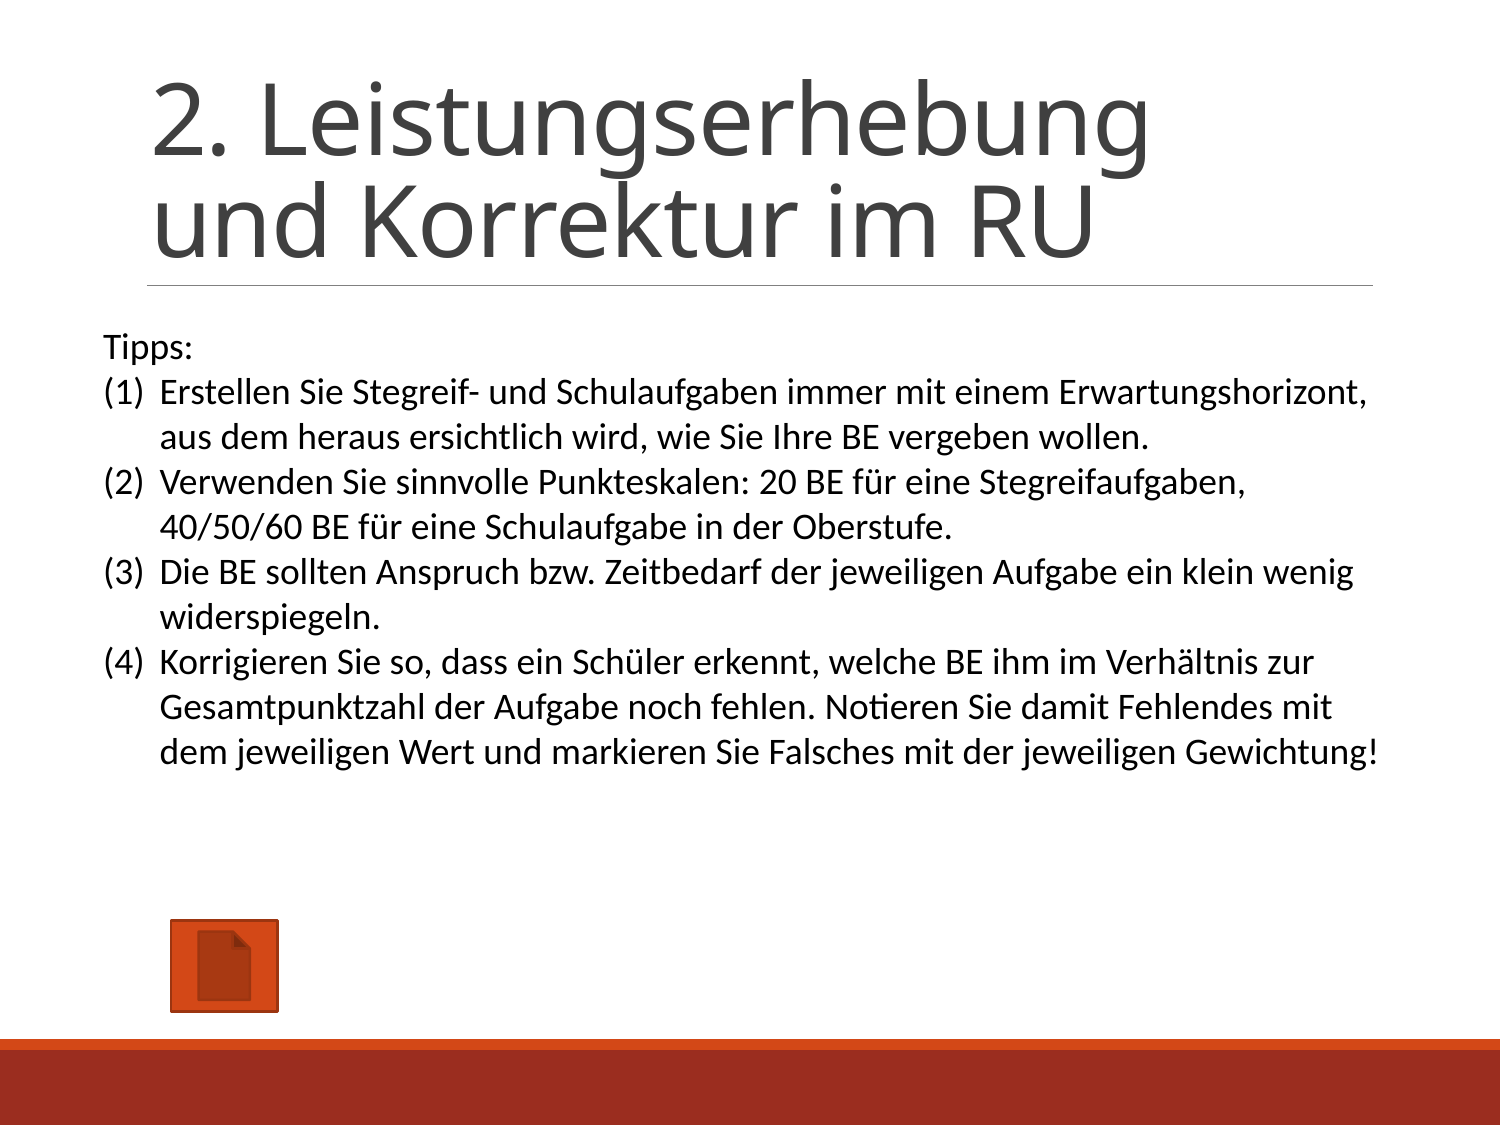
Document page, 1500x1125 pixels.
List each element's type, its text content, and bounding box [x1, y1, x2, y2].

title 2. Leistungserhebung und Korrektur im RU [135, 47, 1373, 285]
text_box Tipps: Erstellen Sie Stegreif- und Schulaufgaben immer mit einem Erwartungshorizont, aus dem heraus ersichtlich wird, wie Sie Ihre BE vergeben wollen. Verwenden Sie sinnvolle Punkteskalen: 20 BE für eine Stegreifaufgaben, 40/50/60 BE für eine Schulaufgabe in der Oberstufe. Die BE sollten Anspruch bzw. Zeitbedarf der jeweiligen Aufgabe ein klein wenig widerspiegeln. Korrigieren Sie so, dass ein Schüler erkennt, welche BE ihm im Verhältnis zur Gesamtpunktzahl der Aufgabe noch fehlen. Notieren Sie damit Fehlendes mit dem jeweiligen Wert und markieren Sie Falsches mit der jeweiligen Gewichtung! [88, 314, 1400, 825]
text_box [170, 919, 279, 1013]
